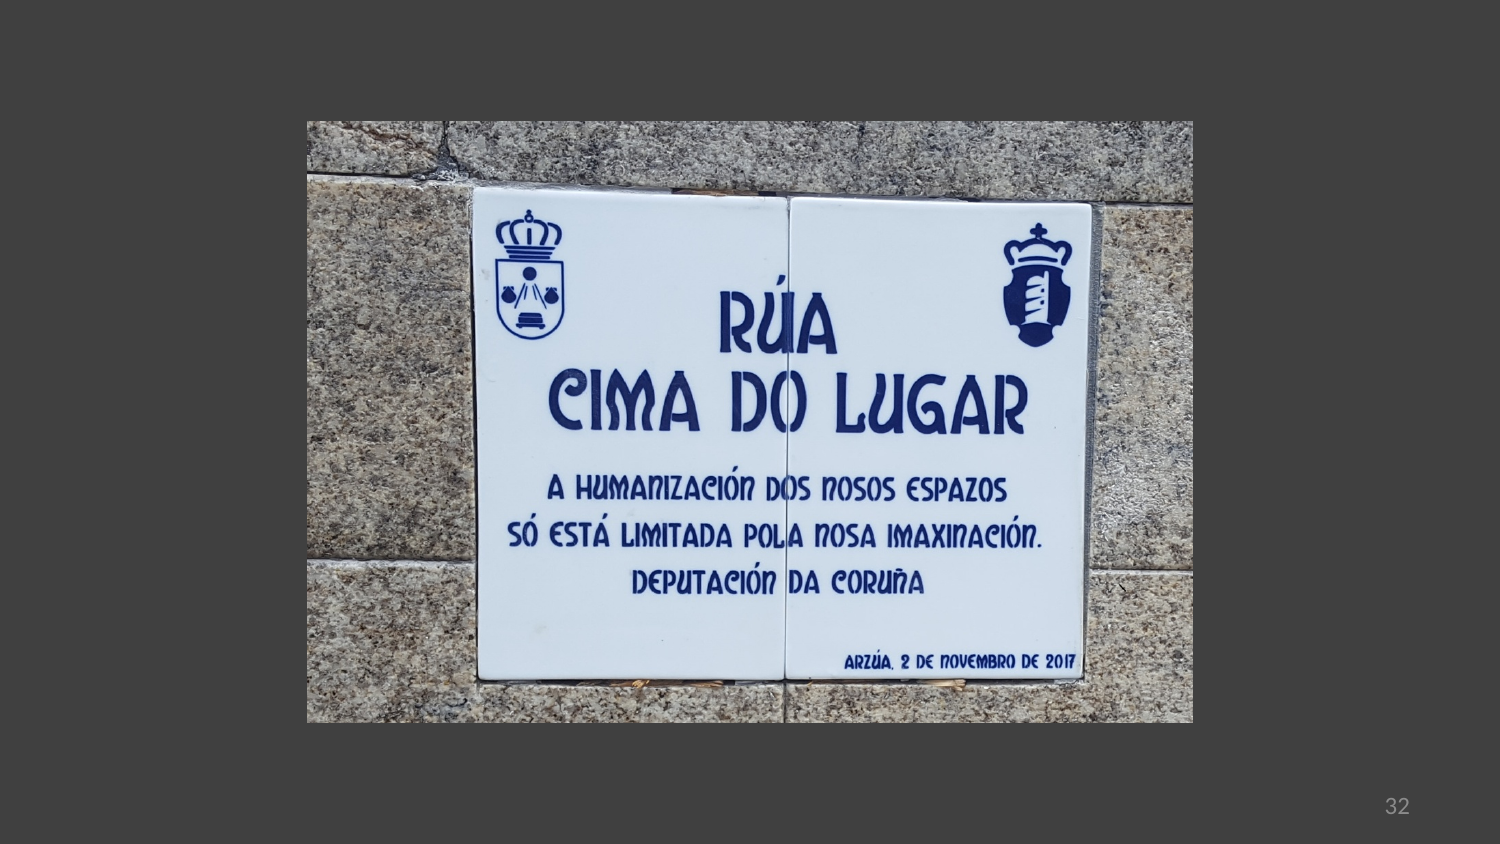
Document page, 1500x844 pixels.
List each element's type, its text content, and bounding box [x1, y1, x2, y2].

picture [307, 120, 1193, 723]
slide_number 32 [1074, 782, 1425, 827]
